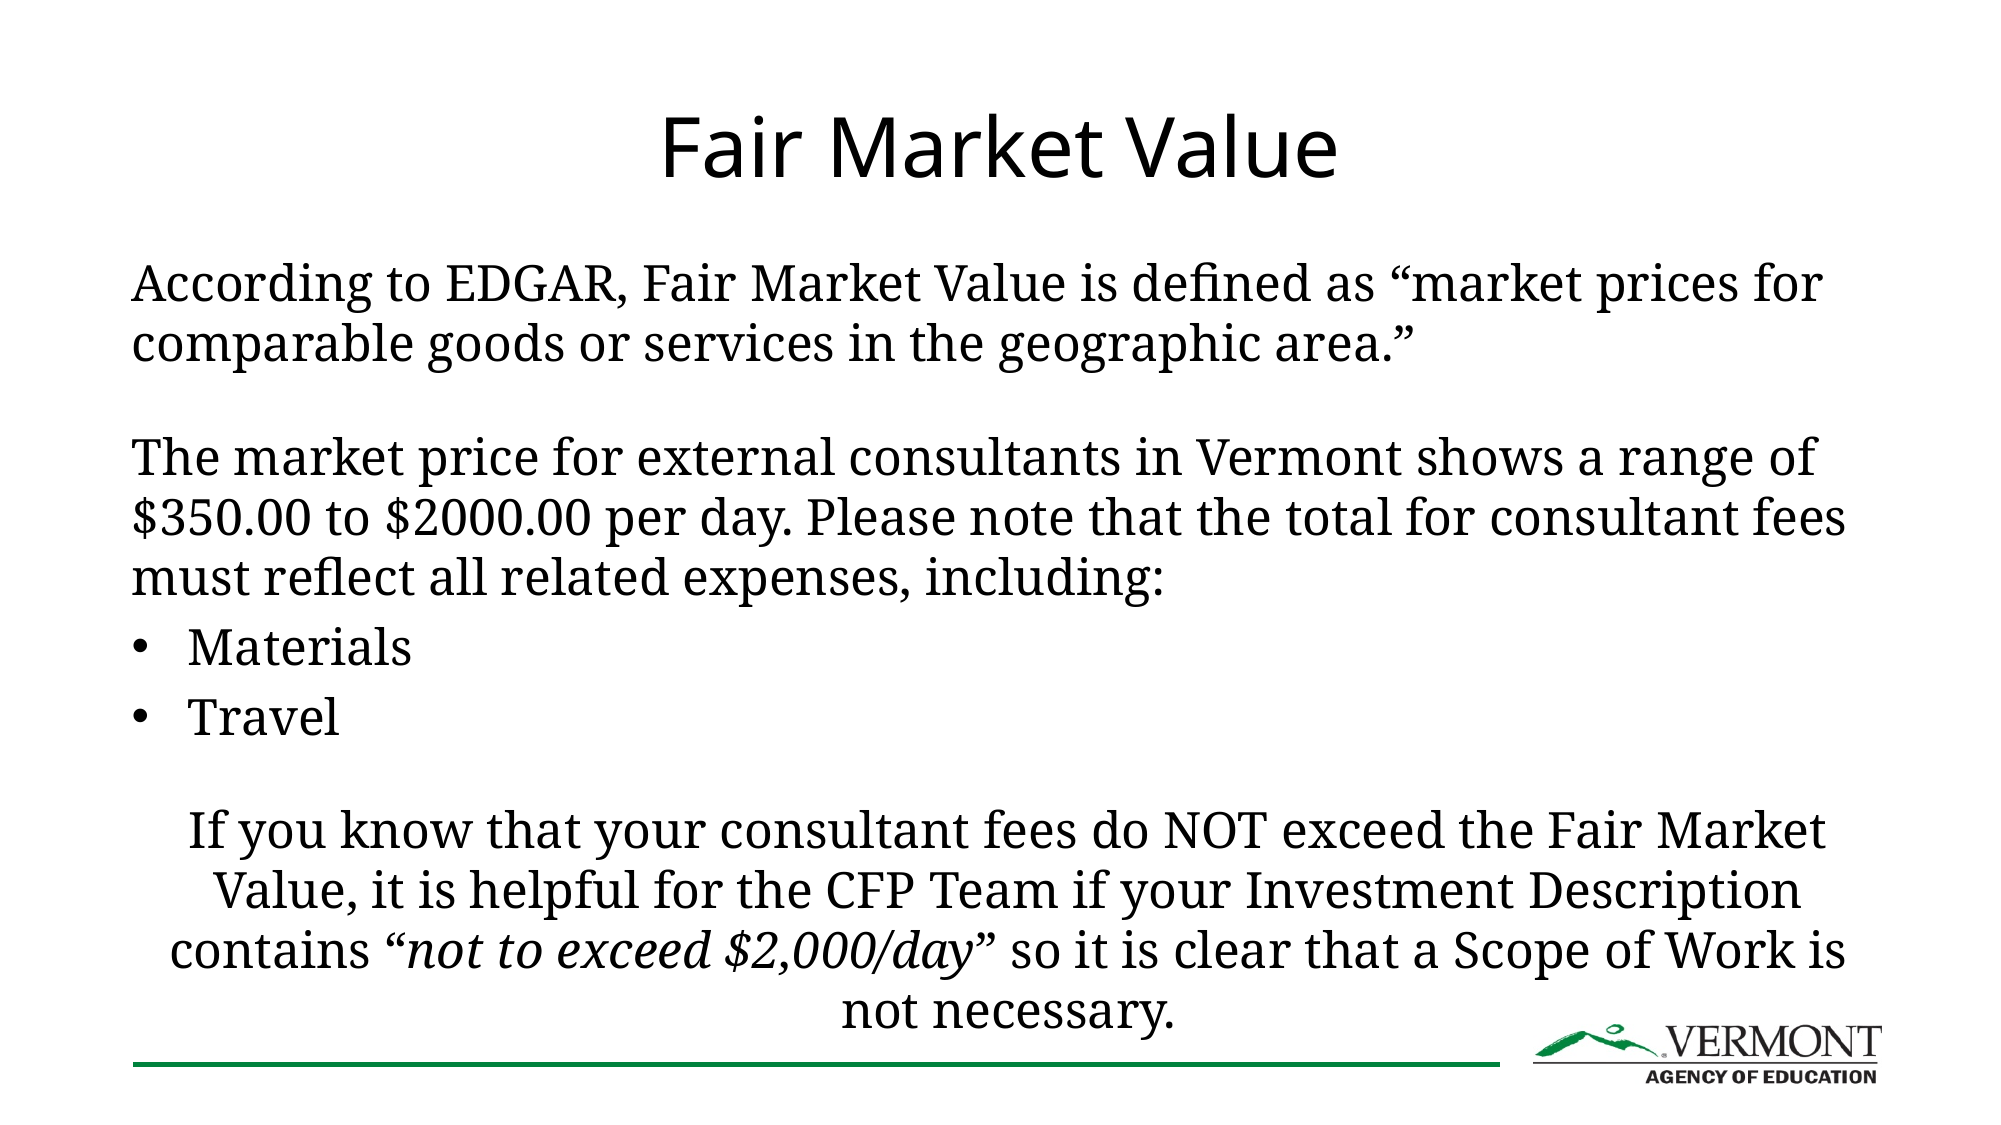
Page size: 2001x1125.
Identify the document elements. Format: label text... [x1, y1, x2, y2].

picture [1533, 1024, 1882, 1101]
title Fair Market Value [99, 50, 1900, 238]
list According to EDGAR, Fair Market Value is defined as “market prices for comparable goods or services in the geographic area.” The market price for external consultants in Vermont shows a range of $350.00 to $2000.00 per day. Please note that the total for consultant fees must reflect all related expenses, including: Materials Travel If you know that your consultant fees do NOT exceed the Fair Market Value, it is helpful for the CFP Team if your Investment Description contains “not to exceed $2,000/day” so it is clear that a Scope of Work is not necessary. [116, 243, 1900, 1022]
